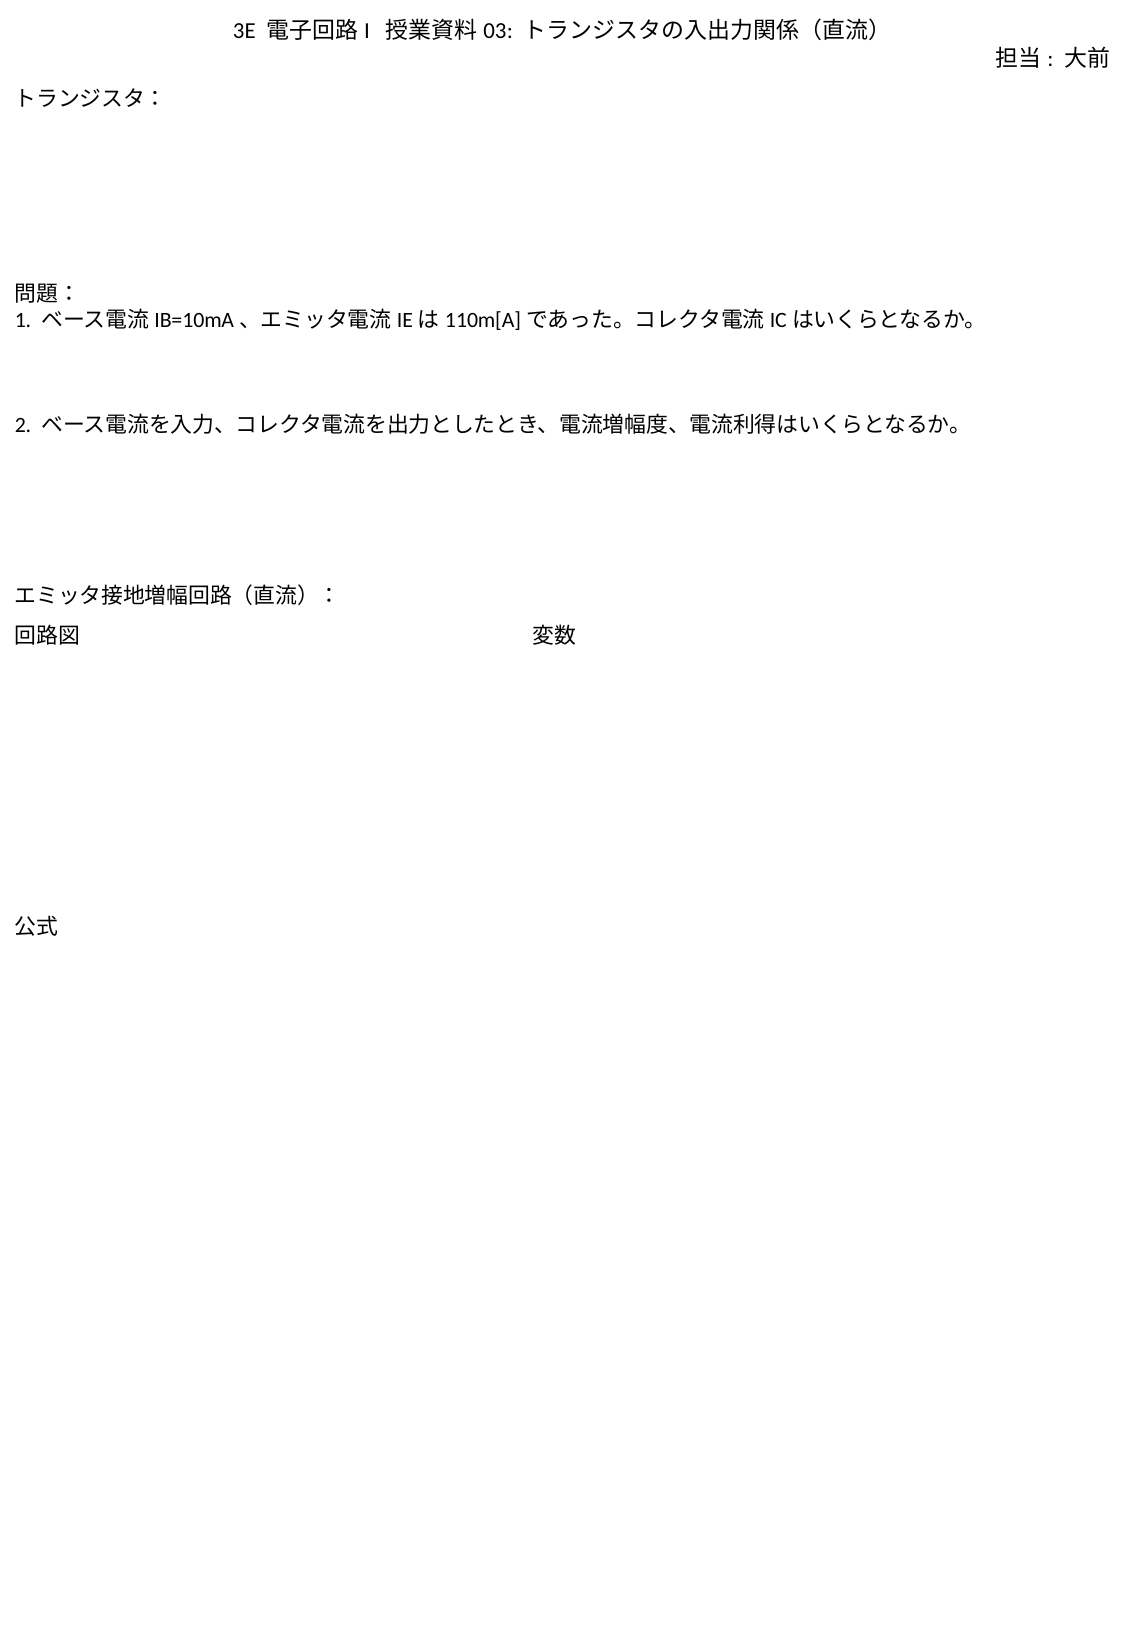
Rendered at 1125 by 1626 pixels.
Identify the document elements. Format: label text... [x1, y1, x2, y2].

text_box 3E 電子回路I 授業資料03: トランジスタの入出力関係（直流） 担当: 大前 [0, 8, 1125, 78]
text_box 回路図 [0, 614, 247, 656]
text_box 問題： 1. ベース電流IB=10mA、エミッタ電流IEは110m[A]であった。コレクタ電流ICはいくらとなるか。 2. ベース電流を入力、コレクタ電流を出力としたとき、電流増幅度、電流利得はいくらとなるか。 [0, 271, 1109, 444]
text_box エミッタ接地増幅回路（直流）： [0, 574, 1109, 616]
text_box 変数 [517, 614, 765, 656]
text_box トランジスタ： [0, 77, 1109, 119]
text_box 公式 [0, 905, 247, 947]
